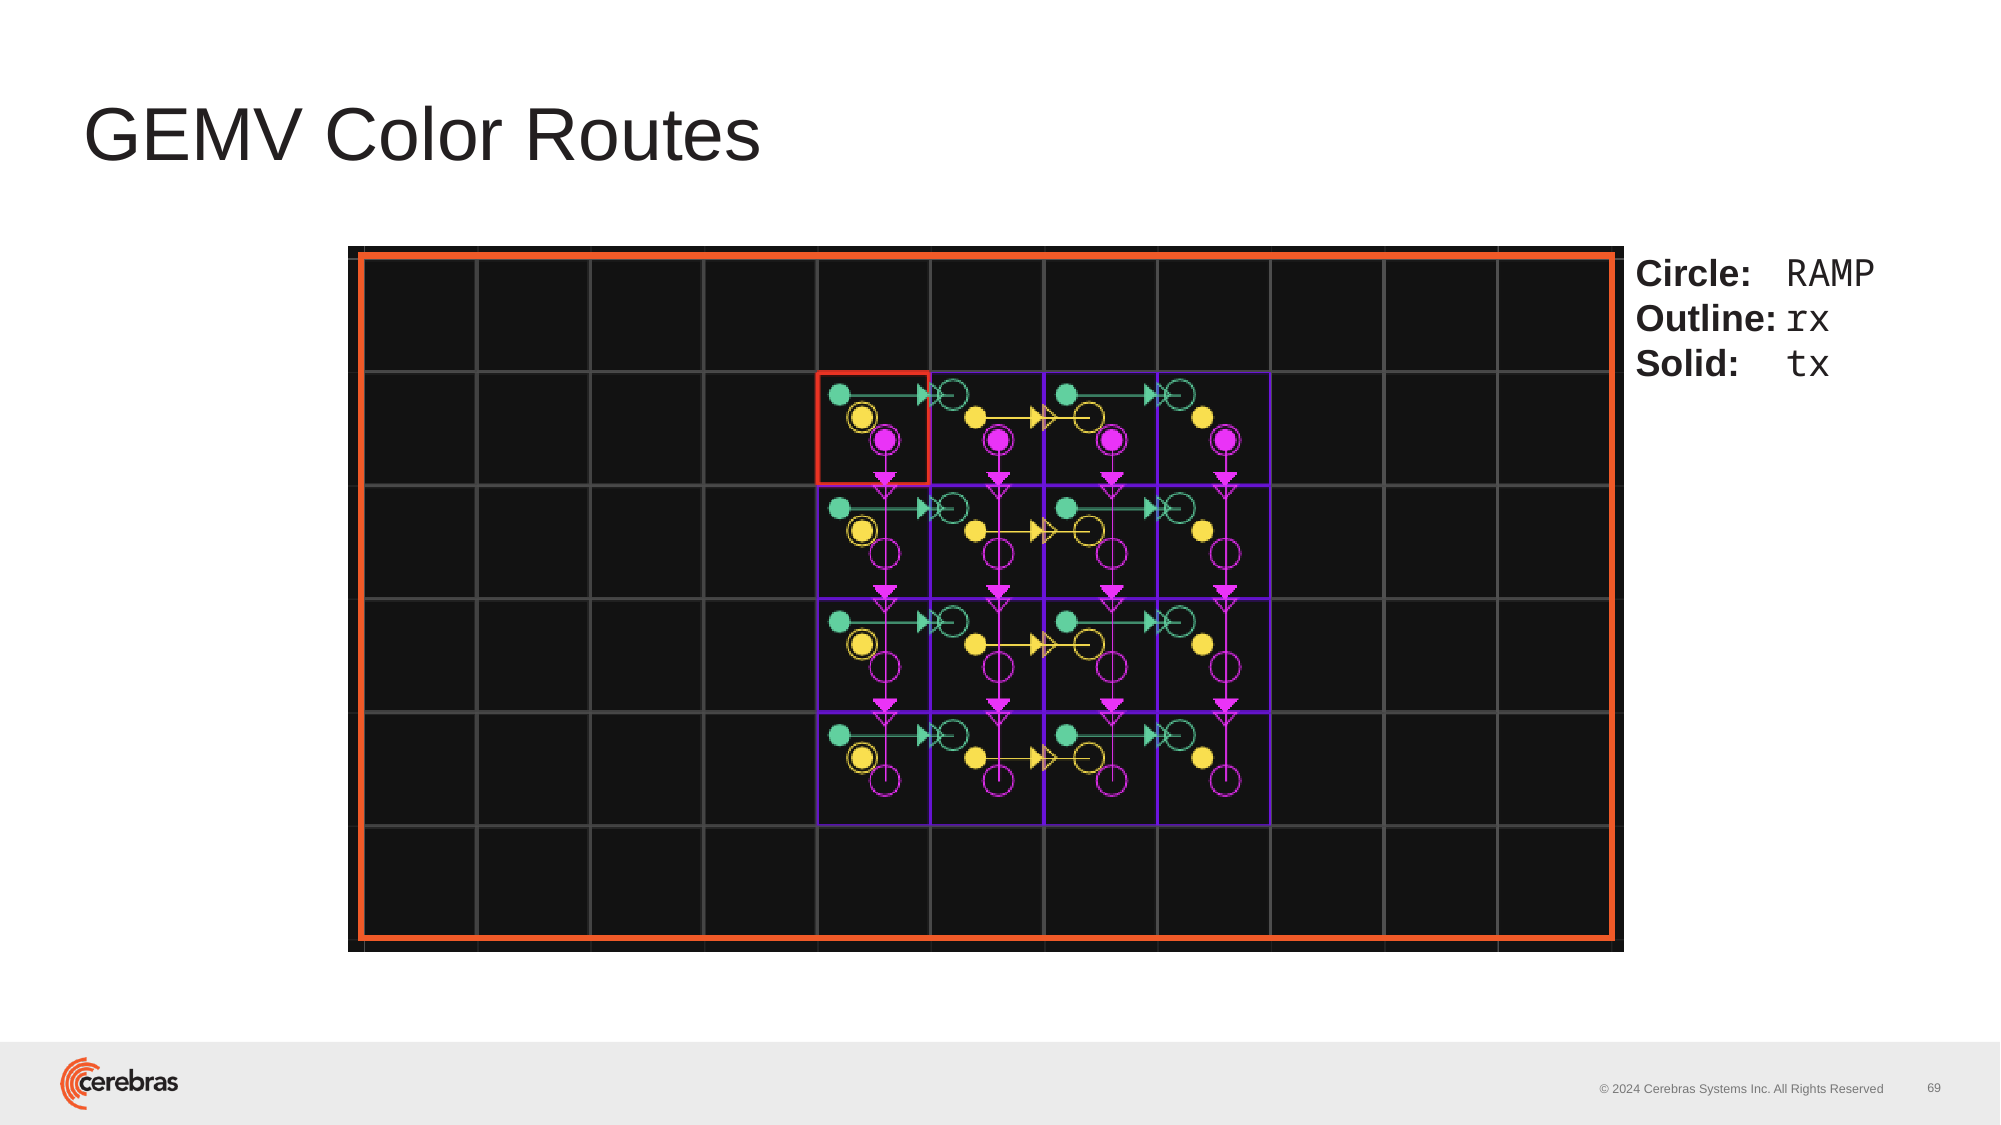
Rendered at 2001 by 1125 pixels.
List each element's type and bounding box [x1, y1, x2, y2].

title [68, 80, 1932, 206]
picture [348, 246, 1624, 952]
slide_number [1537, 1068, 1957, 1107]
text_box [1620, 241, 1891, 392]
picture [60, 1057, 178, 1110]
